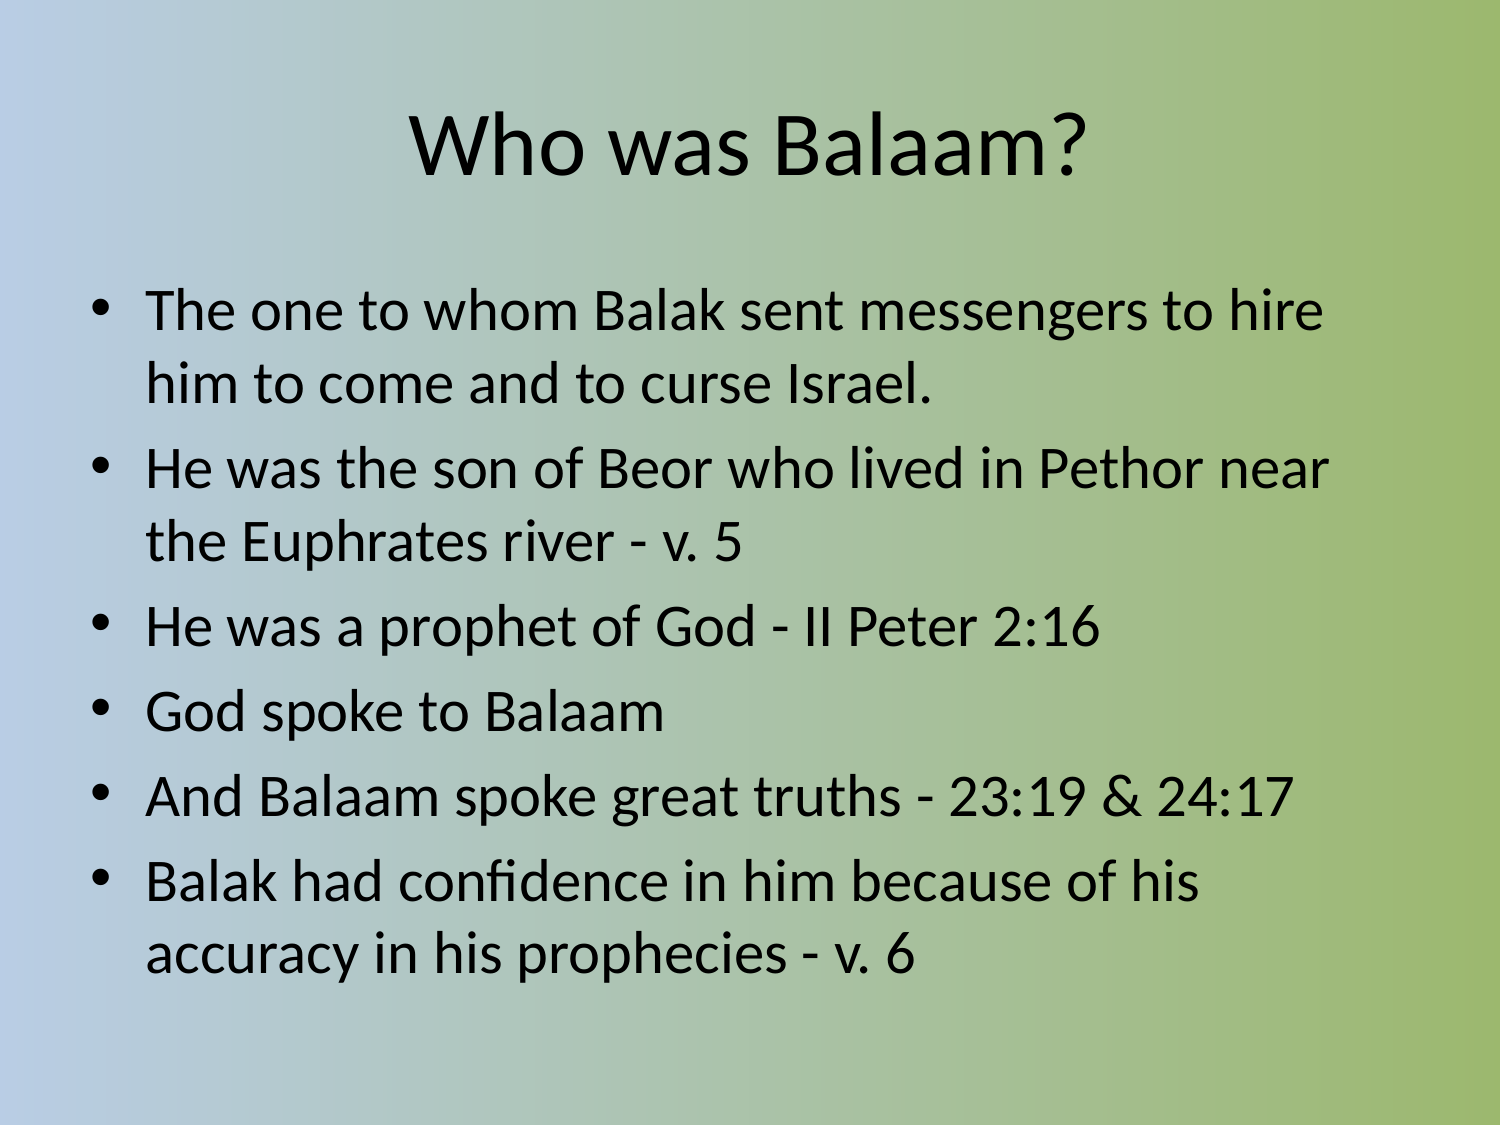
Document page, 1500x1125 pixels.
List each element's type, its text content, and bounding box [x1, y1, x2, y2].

list The one to whom Balak sent messengers to hire him to come and to curse Israel. He was the son of Beor who lived in Pethor near the Euphrates river - v. 5 He was a prophet of God - II Peter 2:16 God spoke to Balaam And Balaam spoke great truths - 23:19 & 24:17 Balak had confidence in him because of his accuracy in his prophecies - v. 6 [75, 262, 1425, 1005]
title Who was Balaam? [75, 45, 1425, 233]
